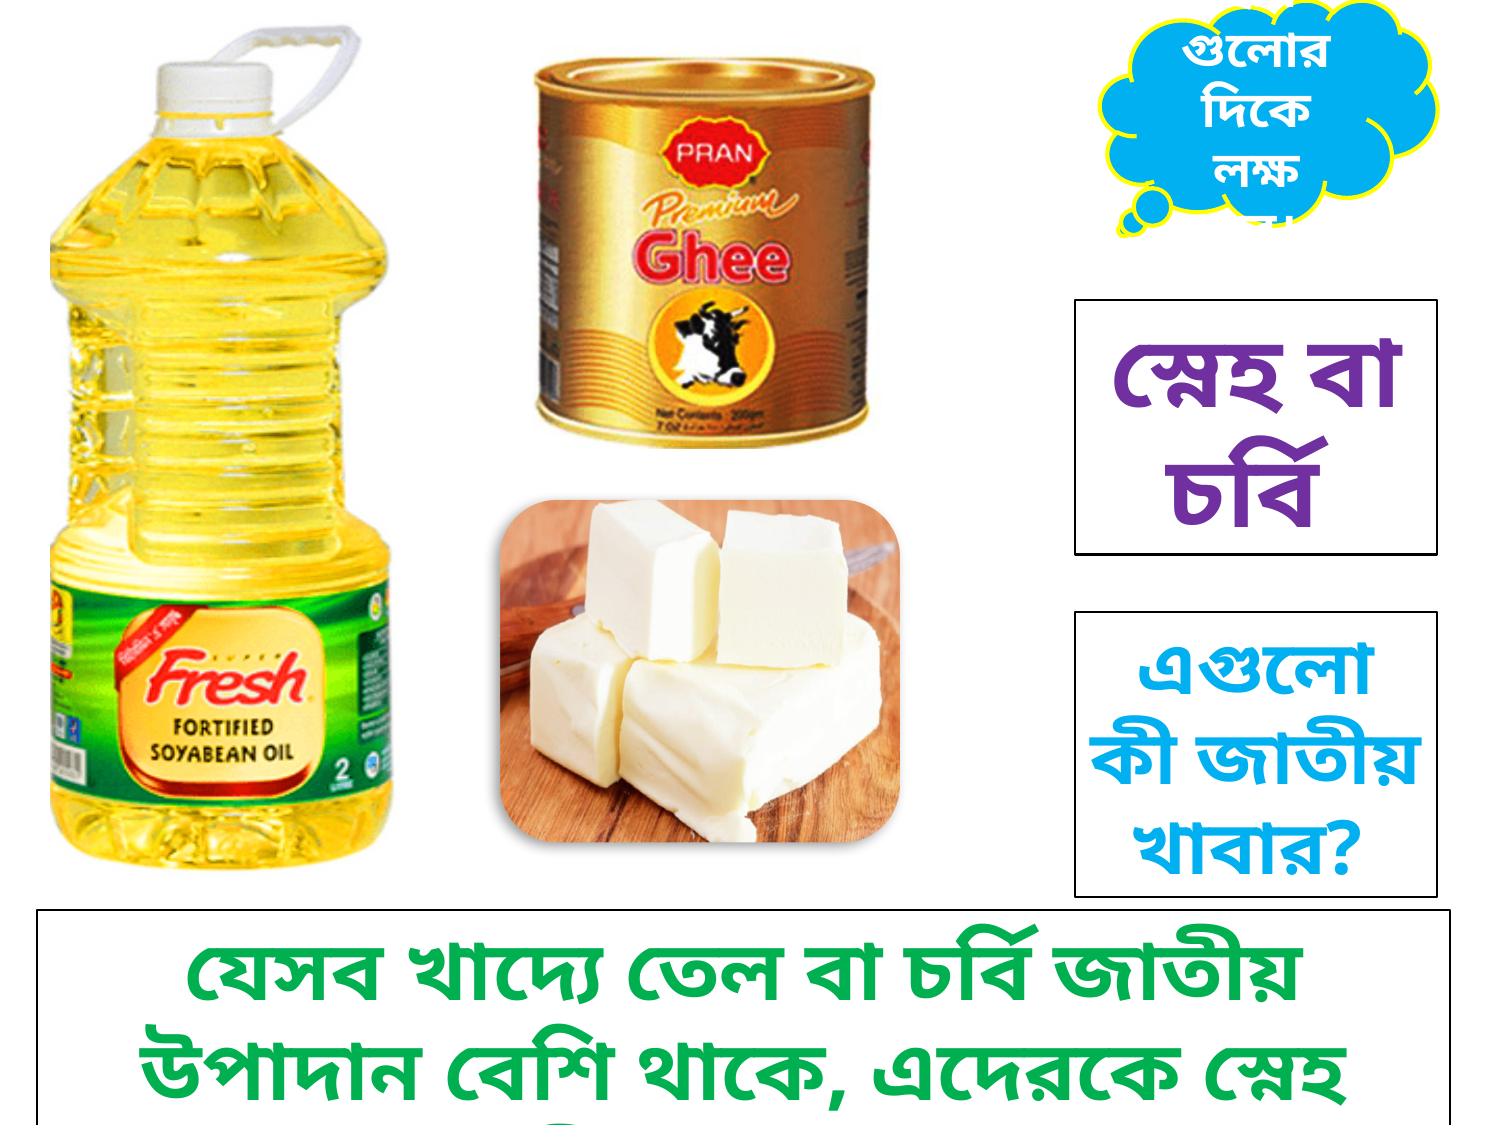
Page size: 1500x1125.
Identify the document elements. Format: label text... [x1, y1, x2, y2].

text_box এগুলো কী জাতীয় খাবার? [1074, 612, 1438, 898]
text_box স্নেহ বা চর্বি [1074, 299, 1438, 555]
picture [524, 28, 901, 449]
picture [49, 0, 413, 901]
picture [499, 499, 901, 843]
text_box যেসব খাদ্যে তেল বা চর্বি জাতীয় উপাদান বেশি থাকে, এদেরকে স্নেহ জাতীয় খাদ্য বলে। [37, 910, 1450, 1125]
text_box ছবি গুলোর দিকে লক্ষ কর। [1097, 0, 1440, 239]
